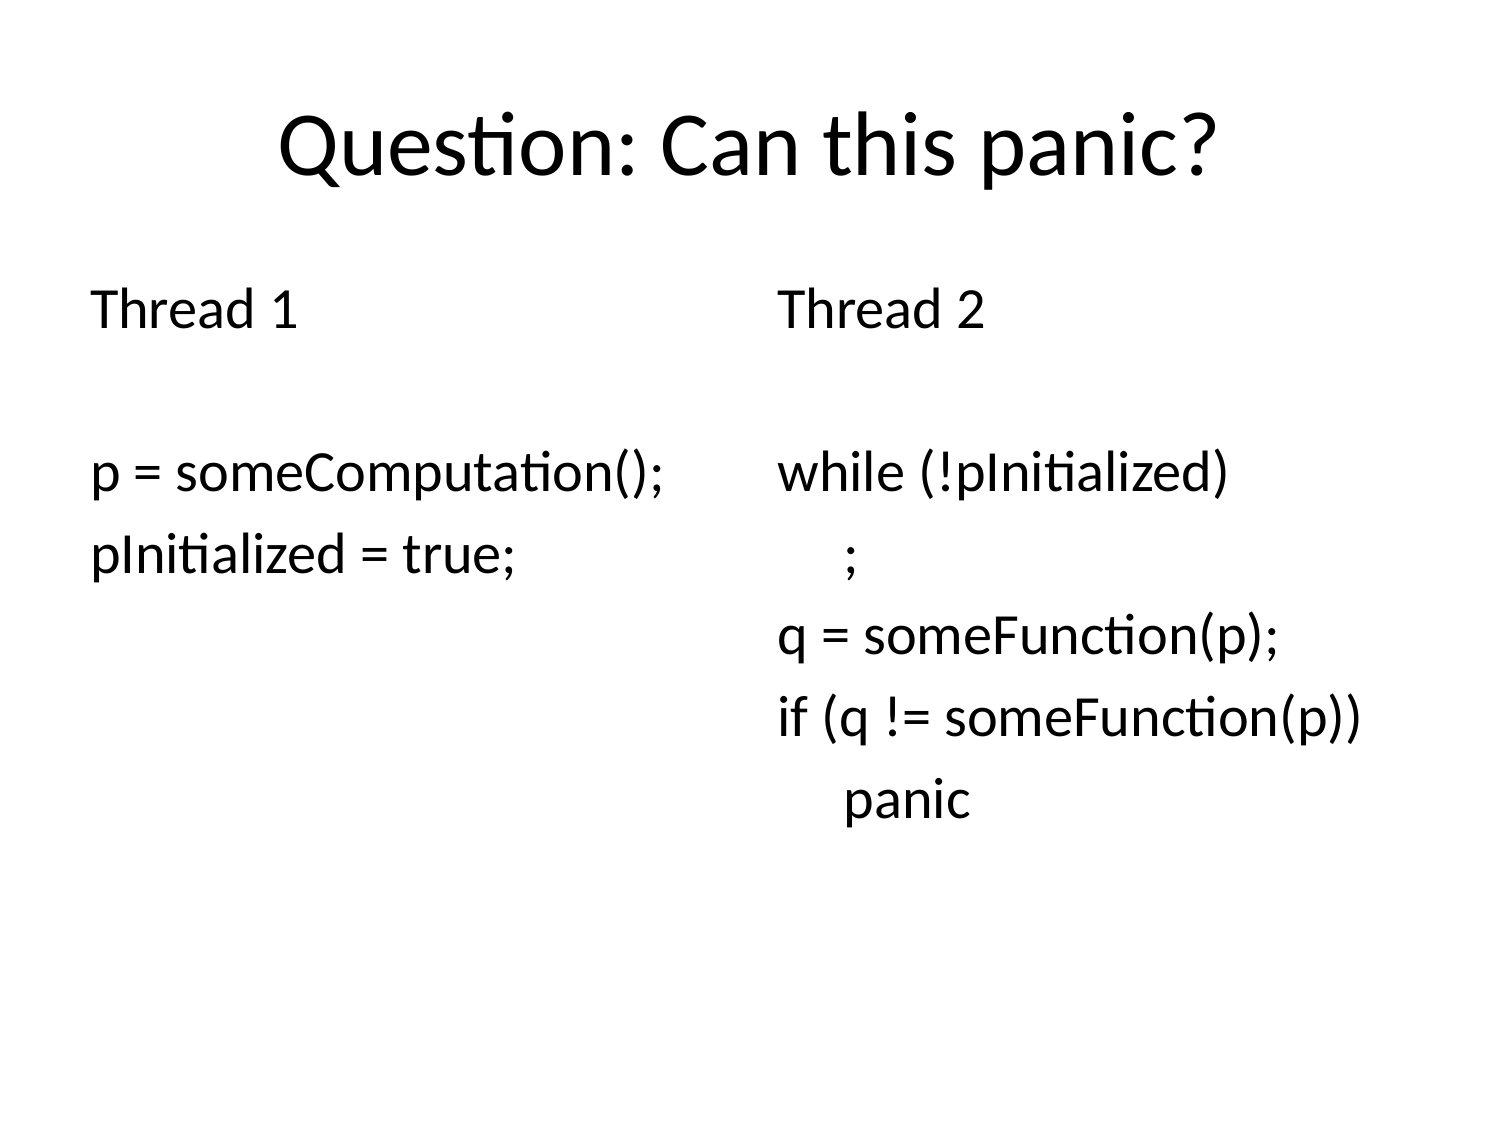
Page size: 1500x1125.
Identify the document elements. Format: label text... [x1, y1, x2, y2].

title Question: Can this panic? [75, 45, 1425, 233]
list Thread 2 while (!pInitialized) ; q = someFunction(p); if (q != someFunction(p)) panic [762, 262, 1425, 1005]
list Thread 1 p = someComputation(); pInitialized = true; [75, 262, 738, 1005]
